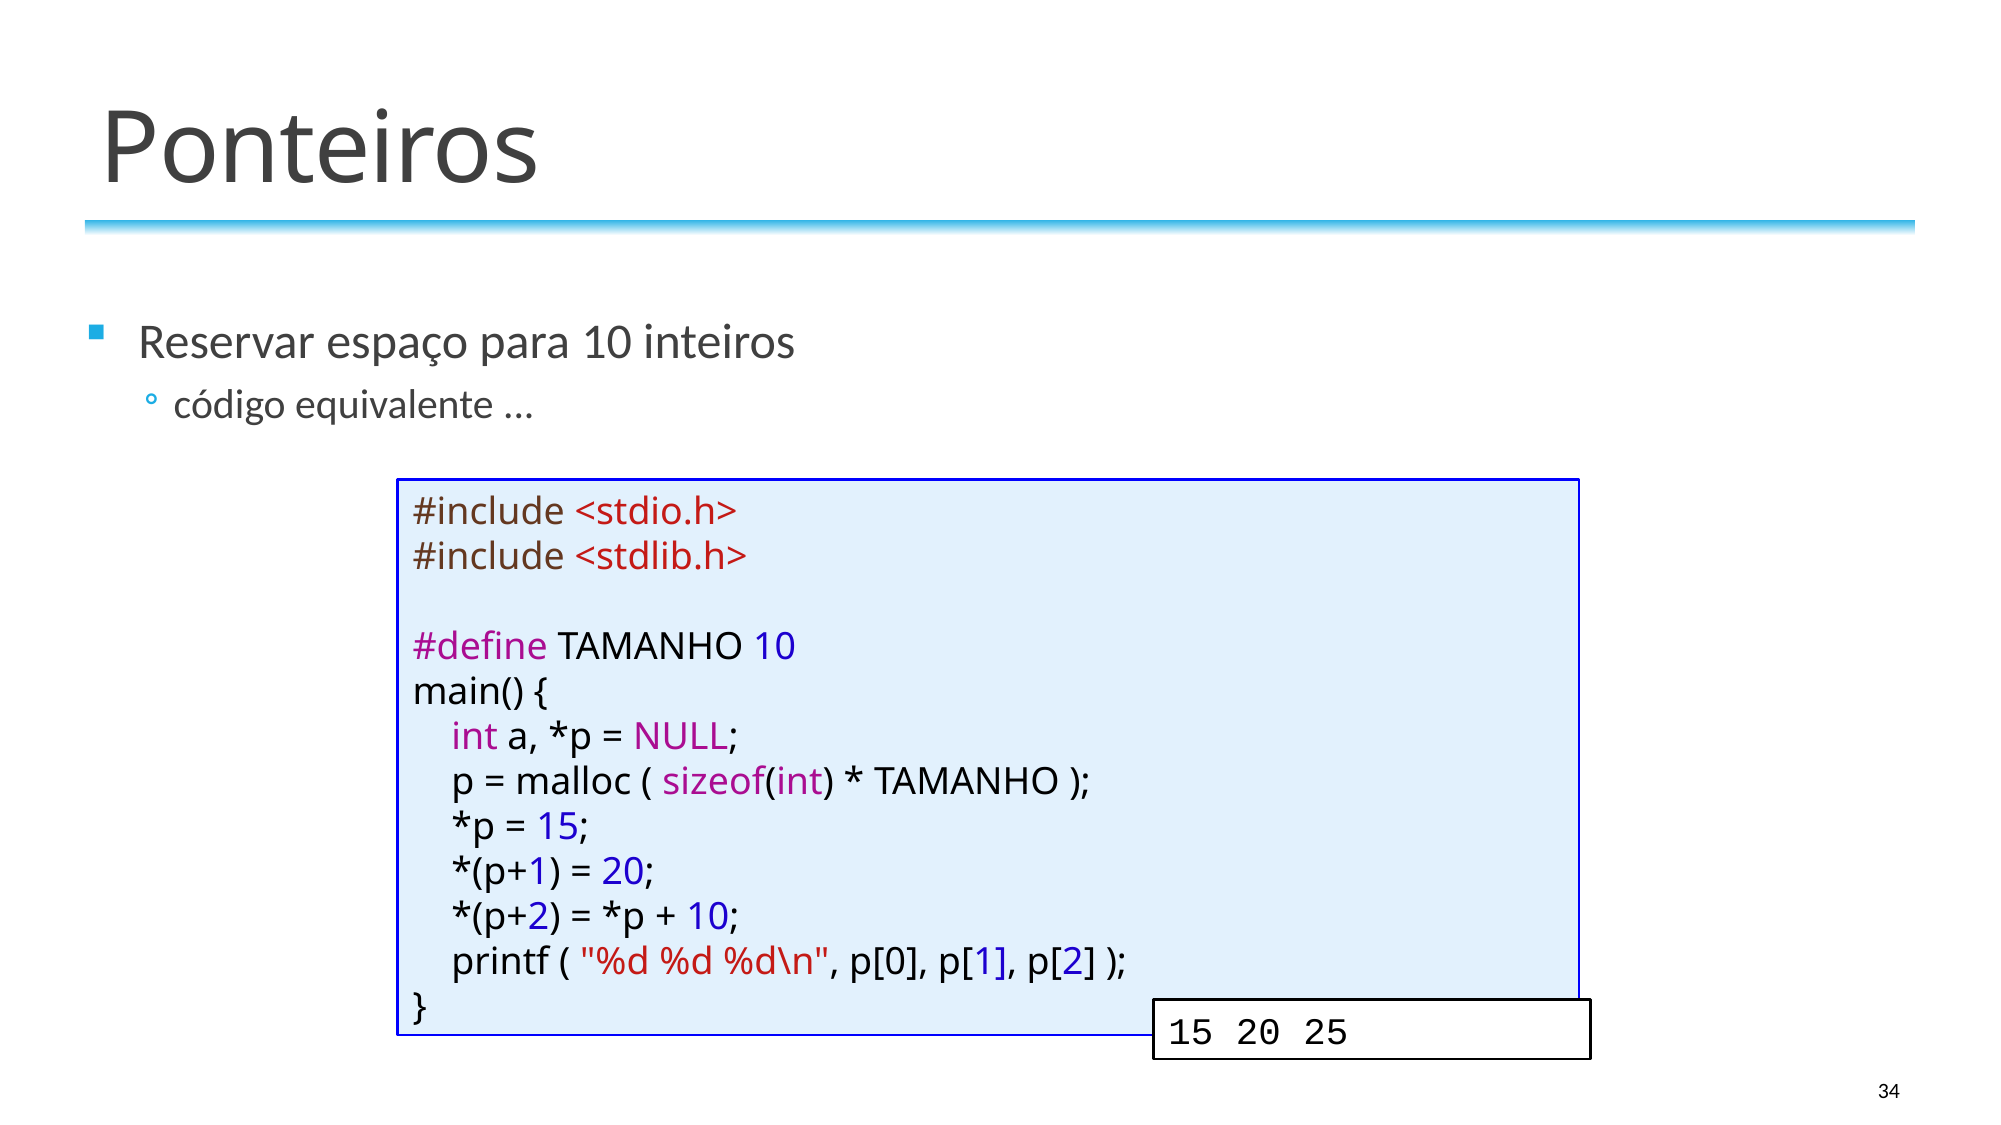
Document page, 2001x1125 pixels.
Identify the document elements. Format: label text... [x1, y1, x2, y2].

text_box #include <stdio.h> #include <stdlib.h> #define TAMANHO 10 main() { int a, *p = NULL; p = malloc ( sizeof(int) * TAMANHO ); *p = 15; *(p+1) = 20; *(p+2) = *p + 10; printf ( "%d %d %d\n", p[0], p[1], p[2] ); } [396, 478, 1580, 1036]
list Reservar espaço para 10 inteiros código equivalente ... [85, 301, 1915, 1024]
title Ponteiros [84, 42, 1915, 211]
text_box 15 20 25 [1152, 998, 1592, 1060]
slide_number 34 [1624, 1059, 1915, 1120]
